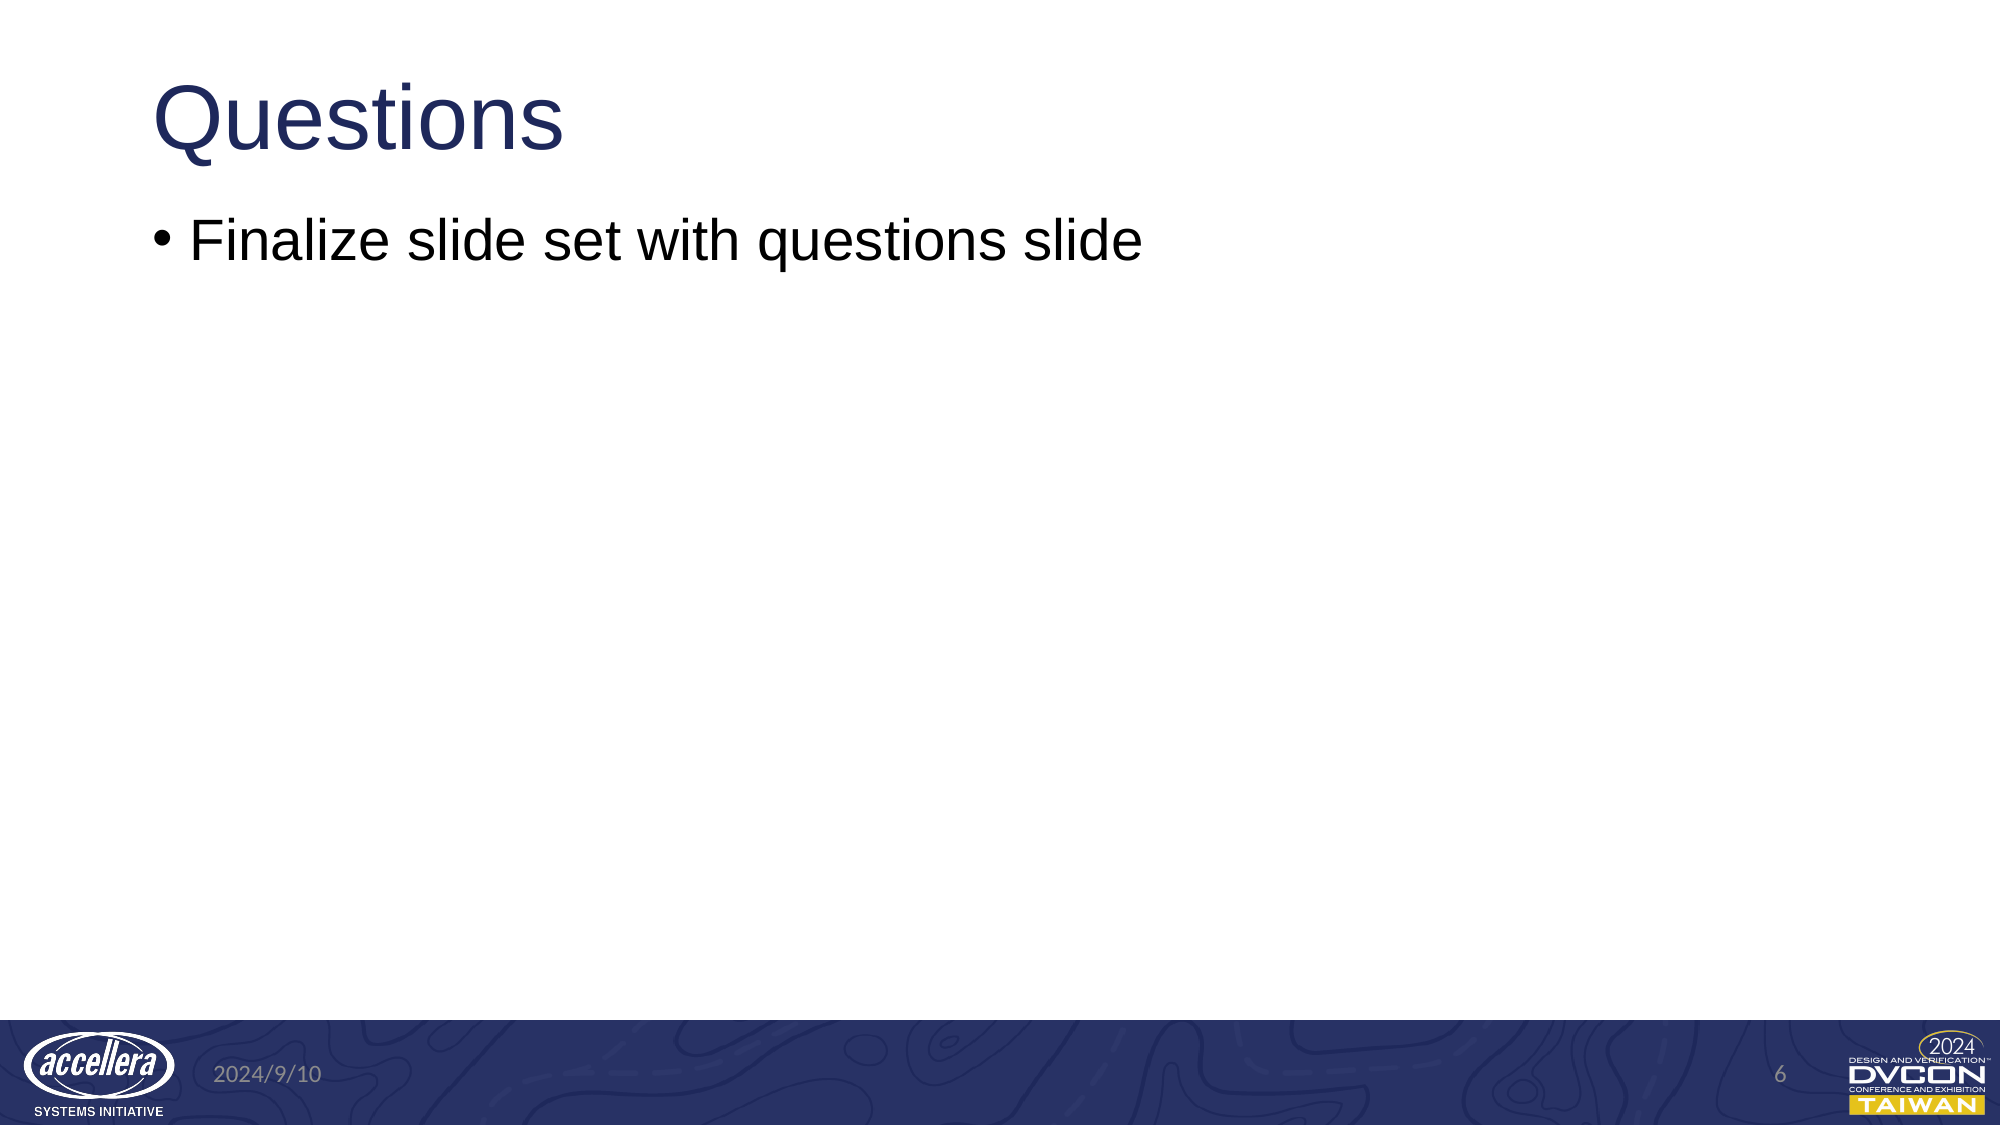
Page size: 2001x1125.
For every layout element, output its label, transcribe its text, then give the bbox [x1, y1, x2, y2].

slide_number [198, 1042, 588, 1103]
picture [0, 1020, 2000, 1125]
list Finalize slide set with questions slide [137, 202, 1863, 1014]
slide_number 6 [1412, 1042, 1802, 1103]
title Questions [137, 59, 1863, 180]
